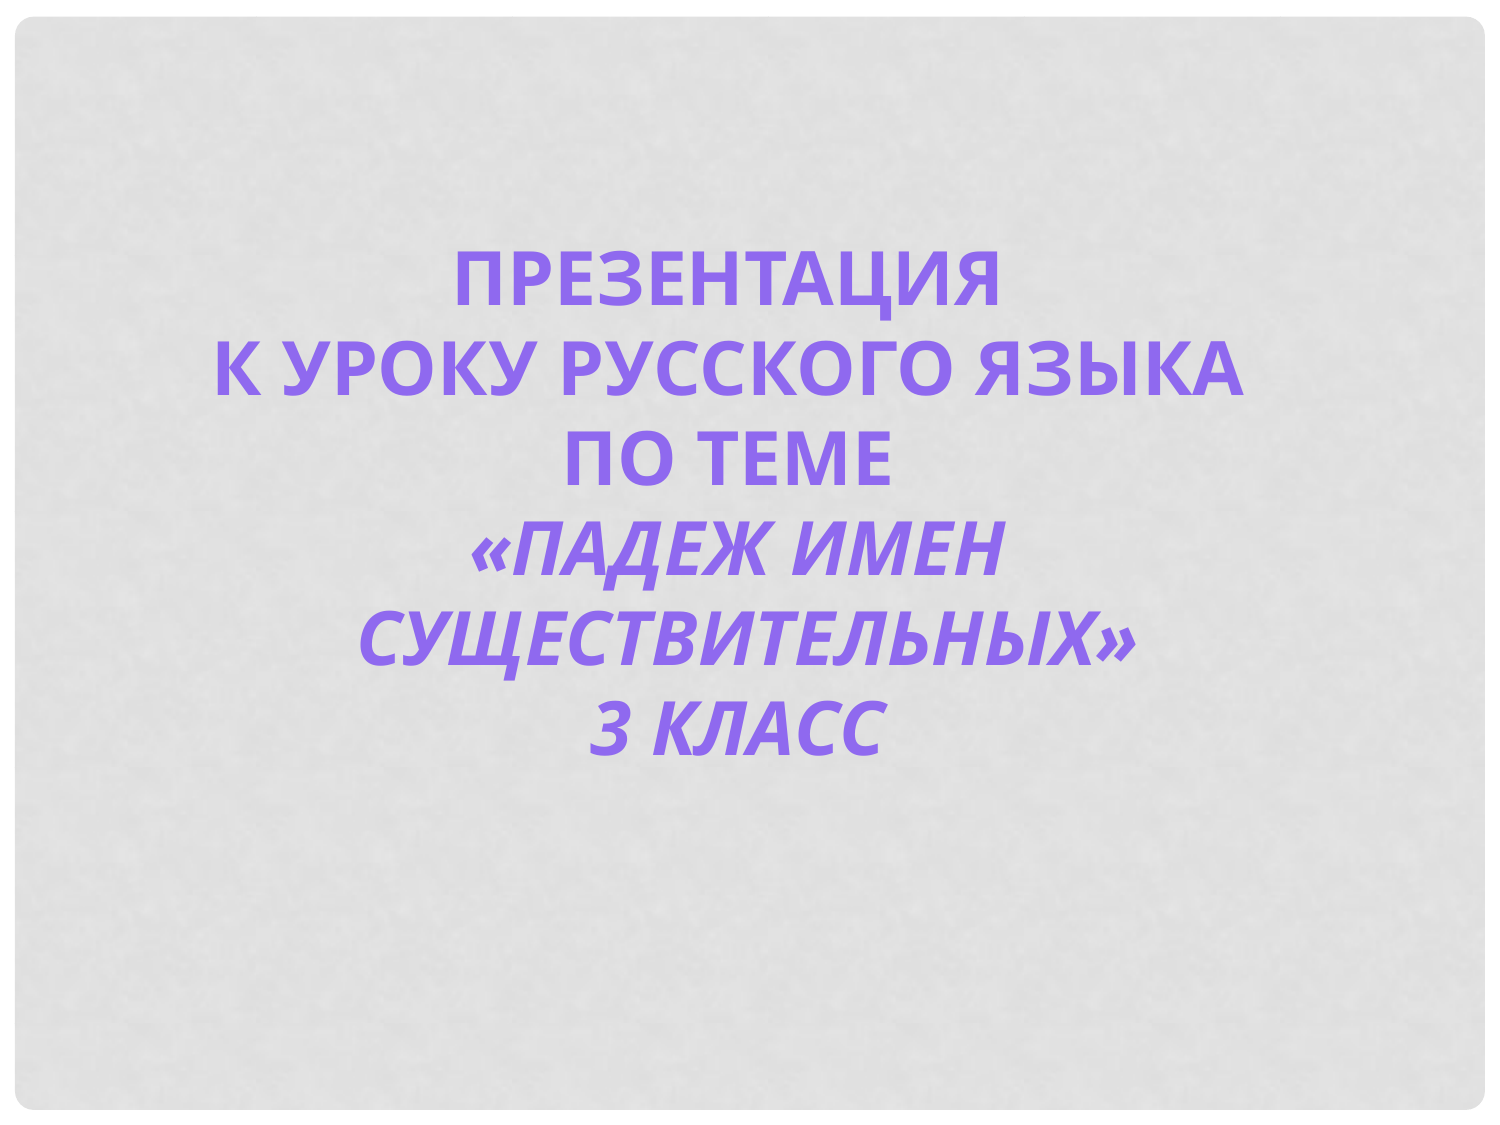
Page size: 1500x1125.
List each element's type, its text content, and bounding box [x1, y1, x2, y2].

title Презентация к уроку русского языка по теме «Падеж имен существительных» 3 класс [88, 149, 1388, 941]
